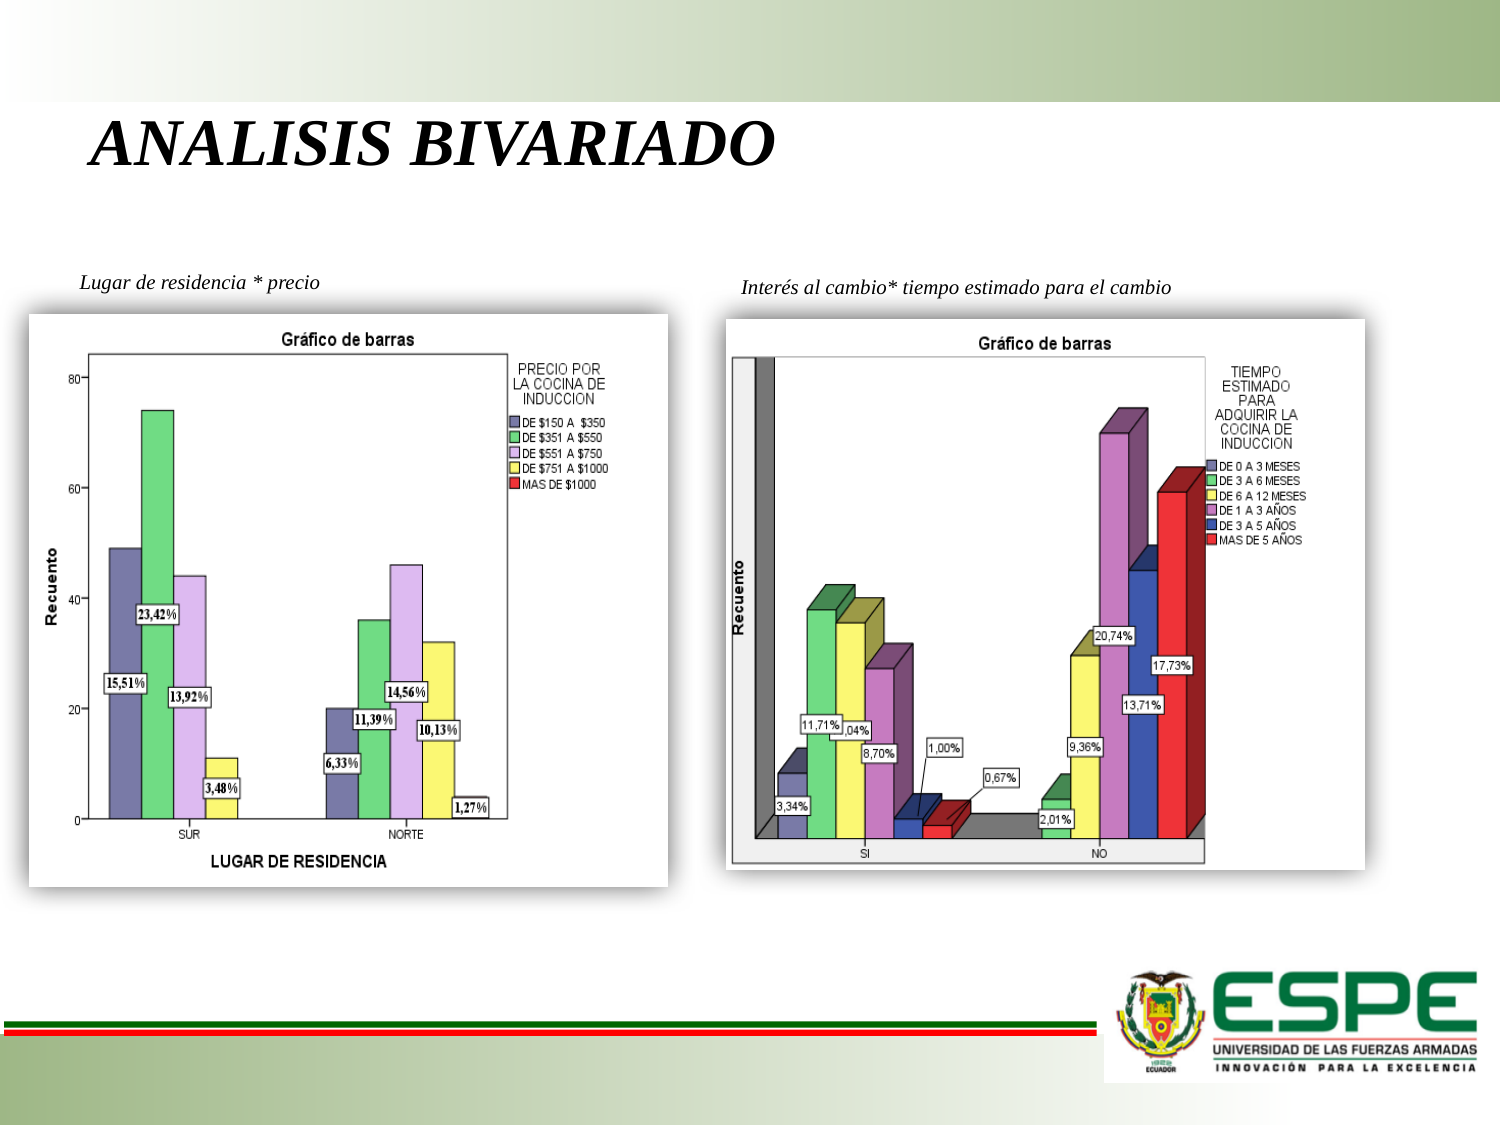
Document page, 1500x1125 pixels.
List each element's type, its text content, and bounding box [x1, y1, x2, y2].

picture [29, 314, 668, 887]
text_box Interés al cambio* tiempo estimado para el cambio [726, 266, 1258, 306]
text_box ANALISIS BIVARIADO [74, 45, 1425, 233]
picture [1104, 955, 1483, 1083]
picture [726, 318, 1365, 870]
text_box Lugar de residencia * precio [64, 261, 597, 291]
